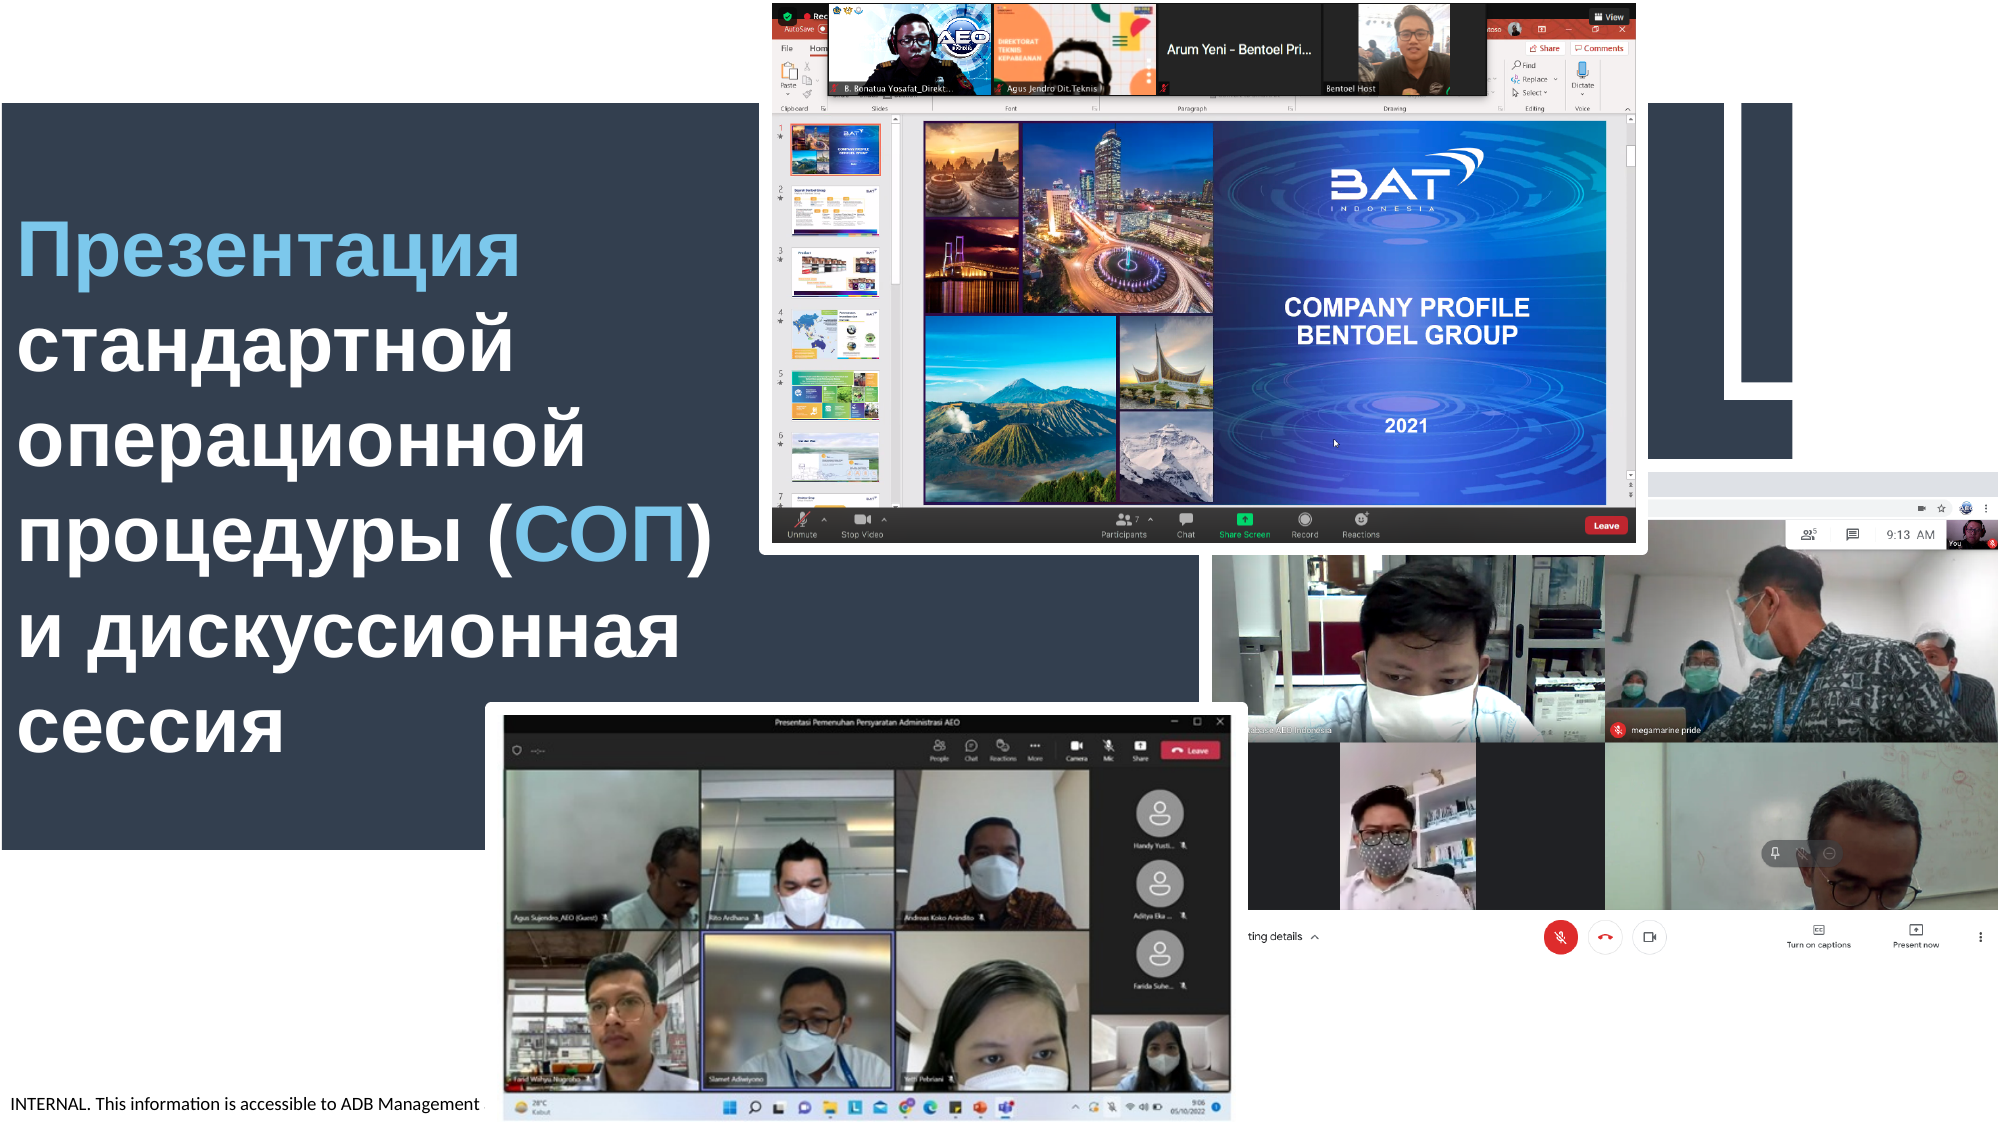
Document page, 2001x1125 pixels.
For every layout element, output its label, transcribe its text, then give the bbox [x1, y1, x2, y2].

text_box [1, 776, 485, 851]
text_box Презентация стандартной операционной процедуры (СОП) и дискуссионная сессия [1, 190, 750, 776]
text_box [1723, 0, 1862, 401]
text_box [1, 102, 1199, 702]
picture [497, 2, 1998, 1123]
text_box [1648, 102, 1793, 459]
